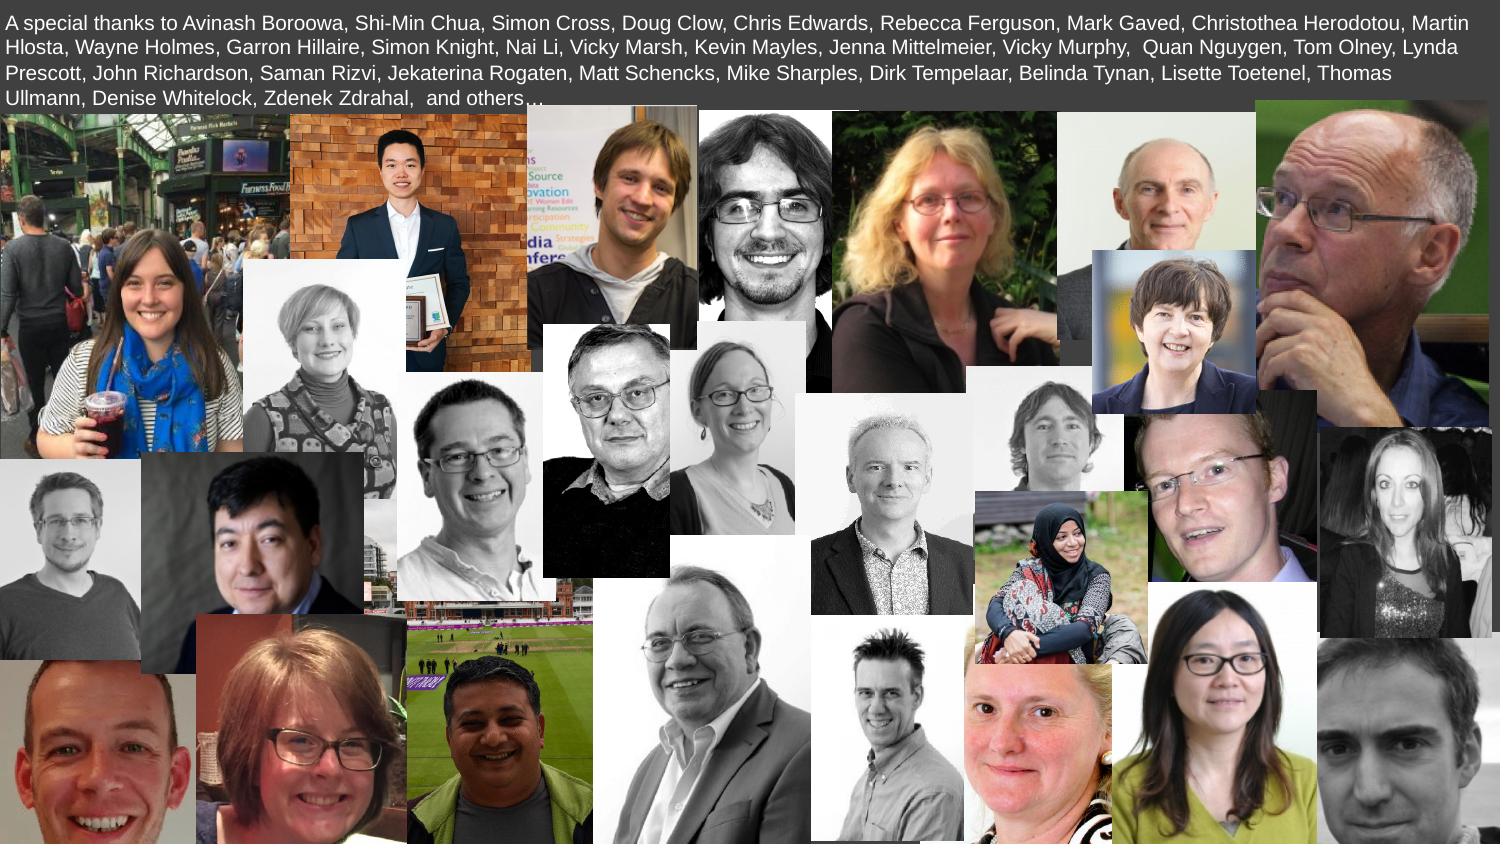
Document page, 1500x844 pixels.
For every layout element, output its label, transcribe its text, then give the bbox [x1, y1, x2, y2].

text_box A special thanks to Avinash Boroowa, Shi-Min Chua, Simon Cross, Doug Clow, Chris Edwards, Rebecca Ferguson, Mark Gaved, Christothea Herodotou, Martin Hlosta, Wayne Holmes, Garron Hillaire, Simon Knight, Nai Li, Vicky Marsh, Kevin Mayles, Jenna Mittelmeier, Vicky Murphy, Quan Nguygen, Tom Olney, Lynda Prescott, John Richardson, Saman Rizvi, Jekaterina Rogaten, Matt Schencks, Mike Sharples, Dirk Tempelaar, Belinda Tynan, Lisette Toetenel, Thomas Ullmann, Denise Whitelock, Zdenek Zdrahal, and others… [0, 1, 1491, 114]
picture [0, 100, 1500, 844]
